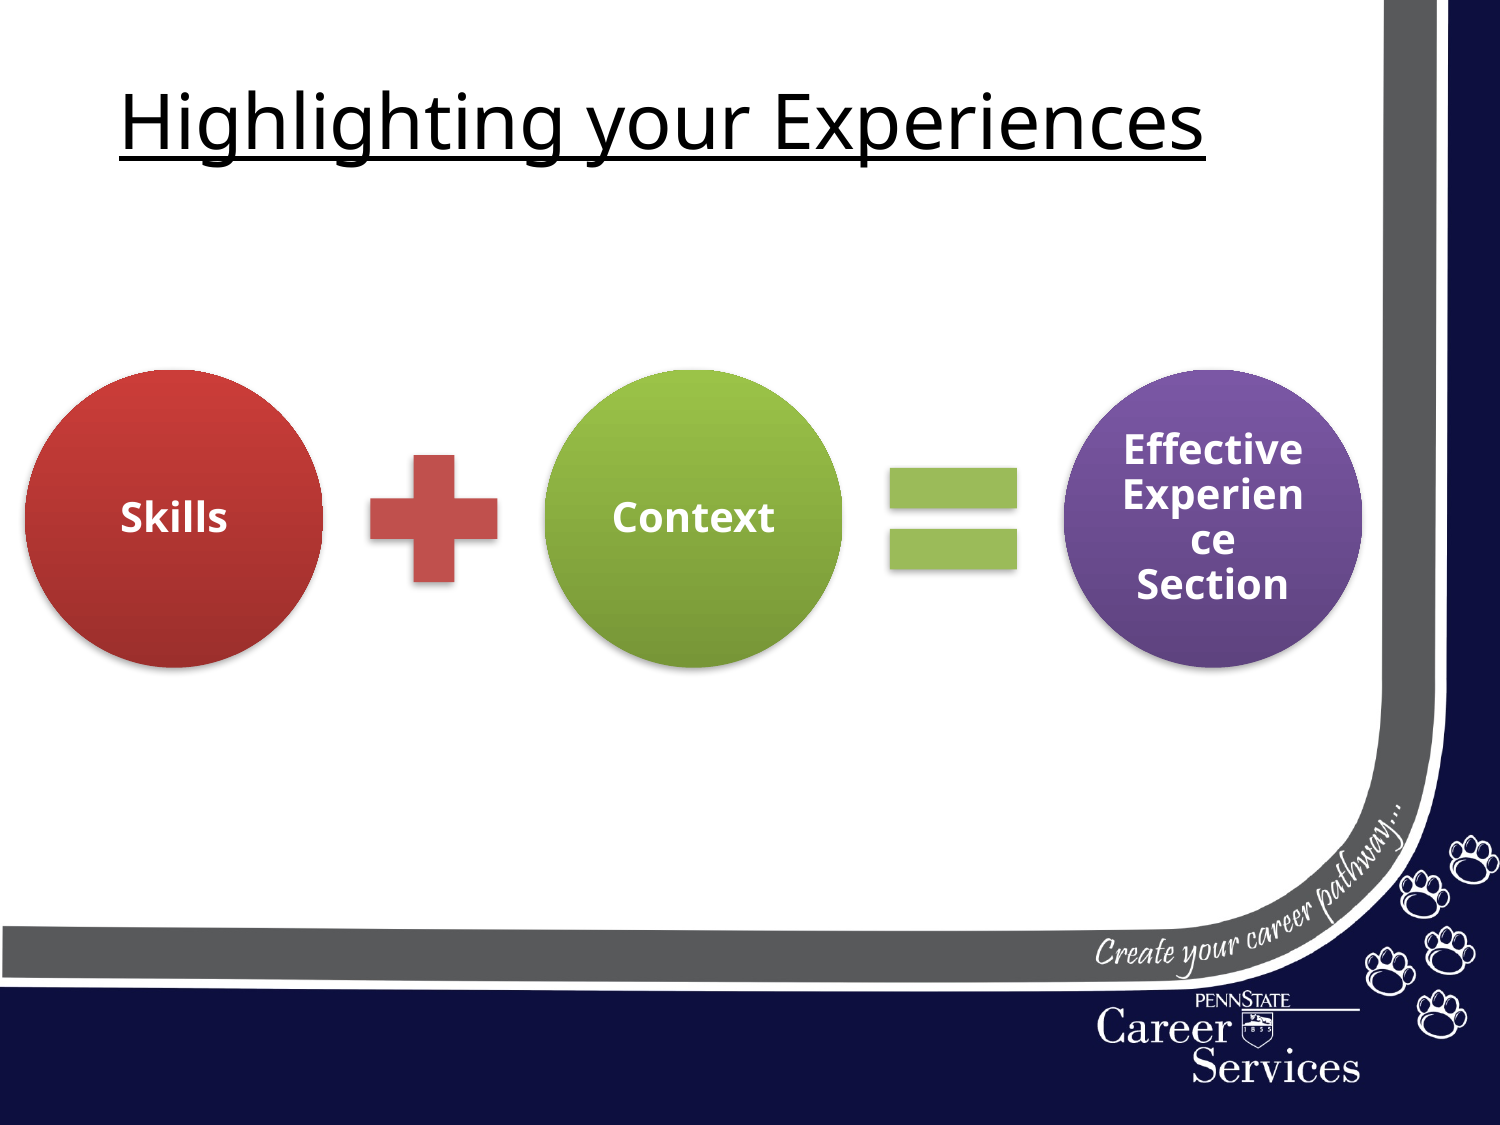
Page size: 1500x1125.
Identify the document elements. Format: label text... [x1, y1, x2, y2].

picture [0, 0, 1500, 1125]
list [24, 187, 1363, 851]
title Highlighting your Experiences [24, 24, 1300, 186]
